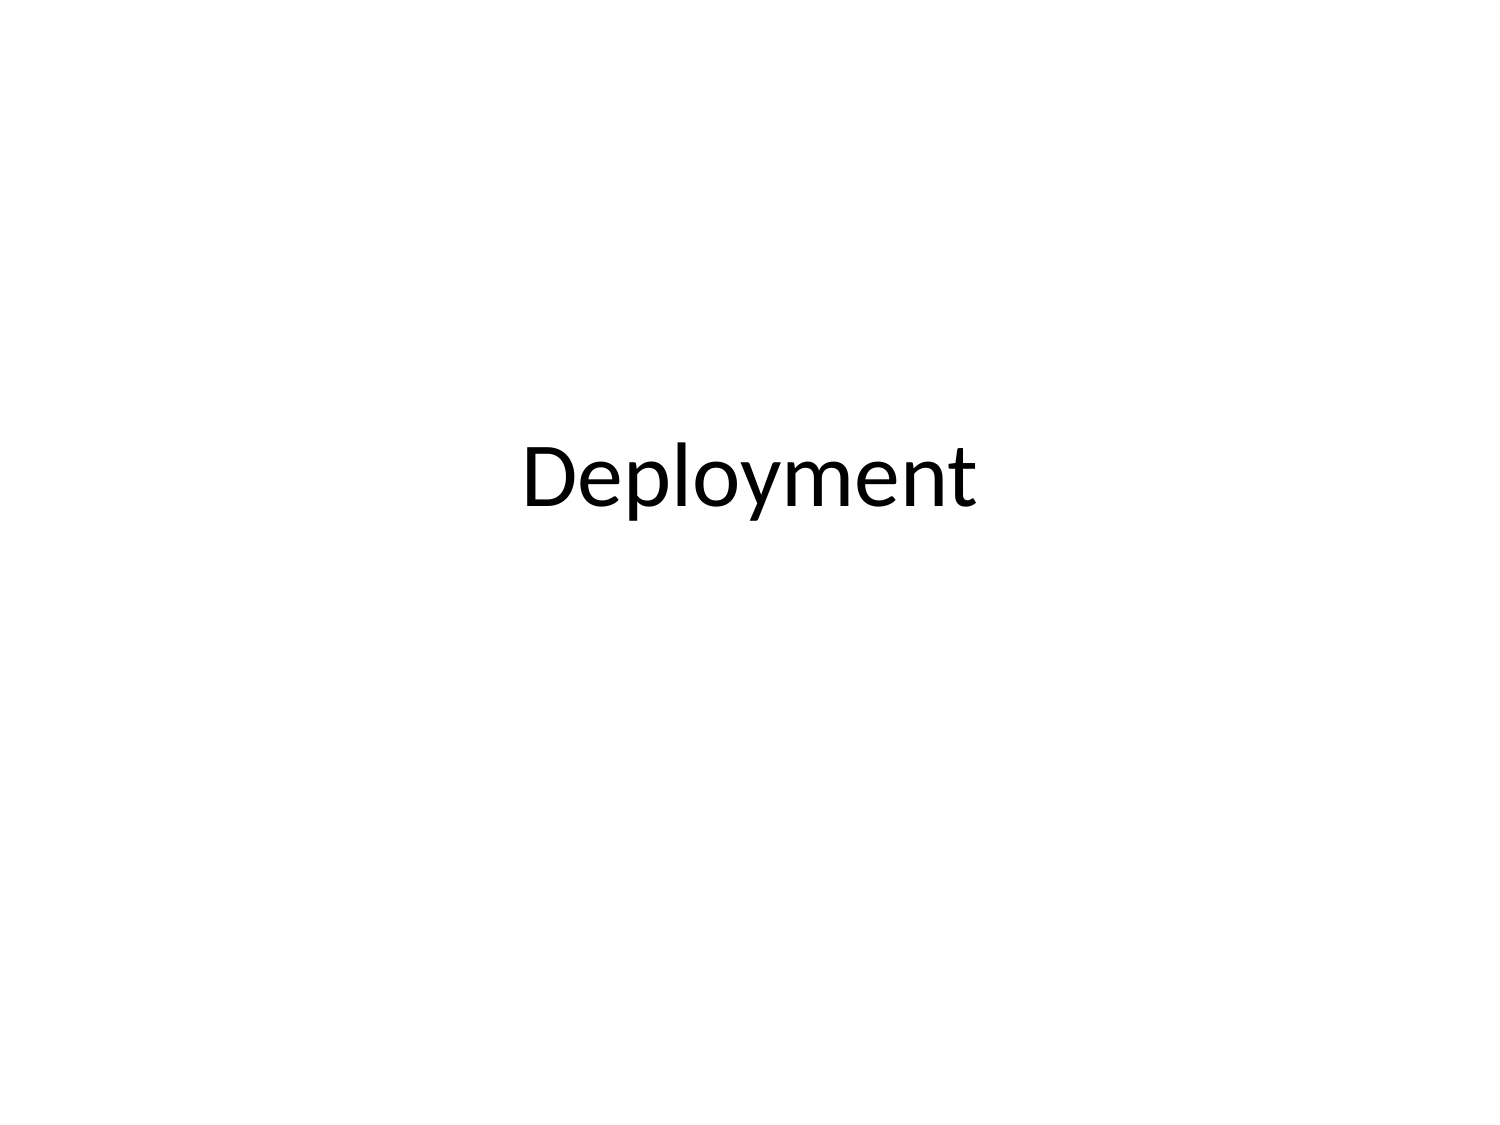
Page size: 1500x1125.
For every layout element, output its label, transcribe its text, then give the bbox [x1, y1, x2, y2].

title Deployment [112, 349, 1388, 591]
